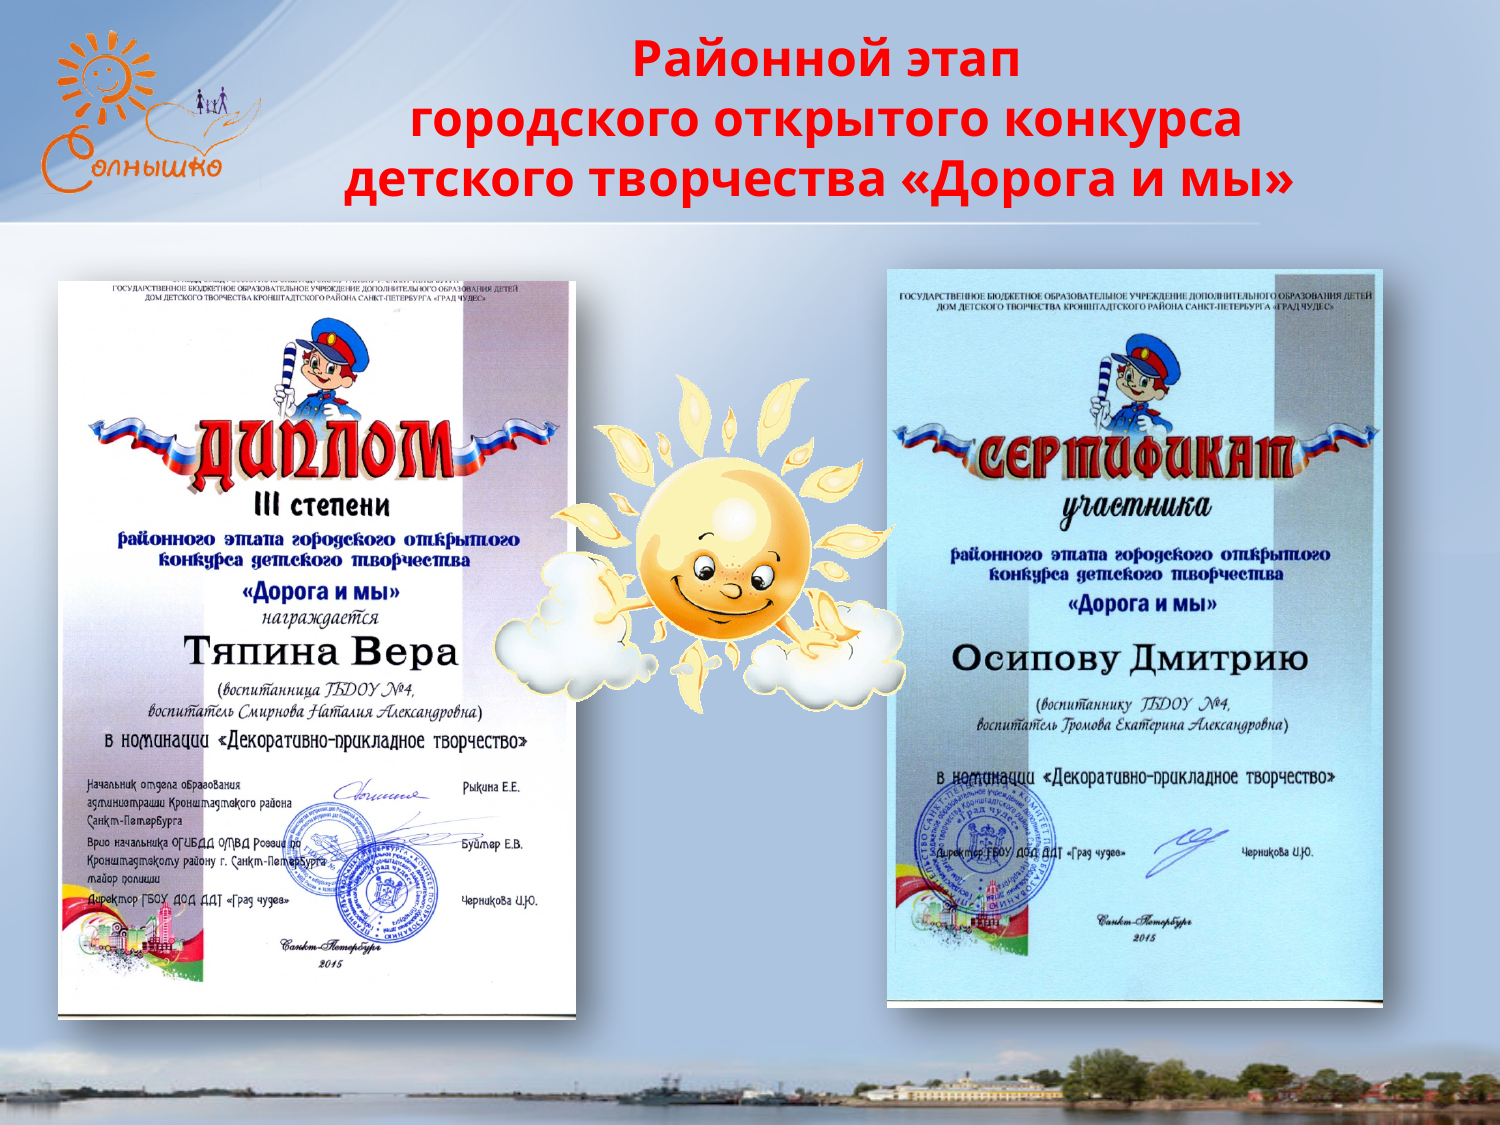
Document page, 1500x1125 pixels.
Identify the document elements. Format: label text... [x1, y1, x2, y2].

text_box Районной этап городского открытого конкурса детского творчества «Дорога и мы» [230, 19, 1424, 214]
picture [0, 0, 1500, 1125]
